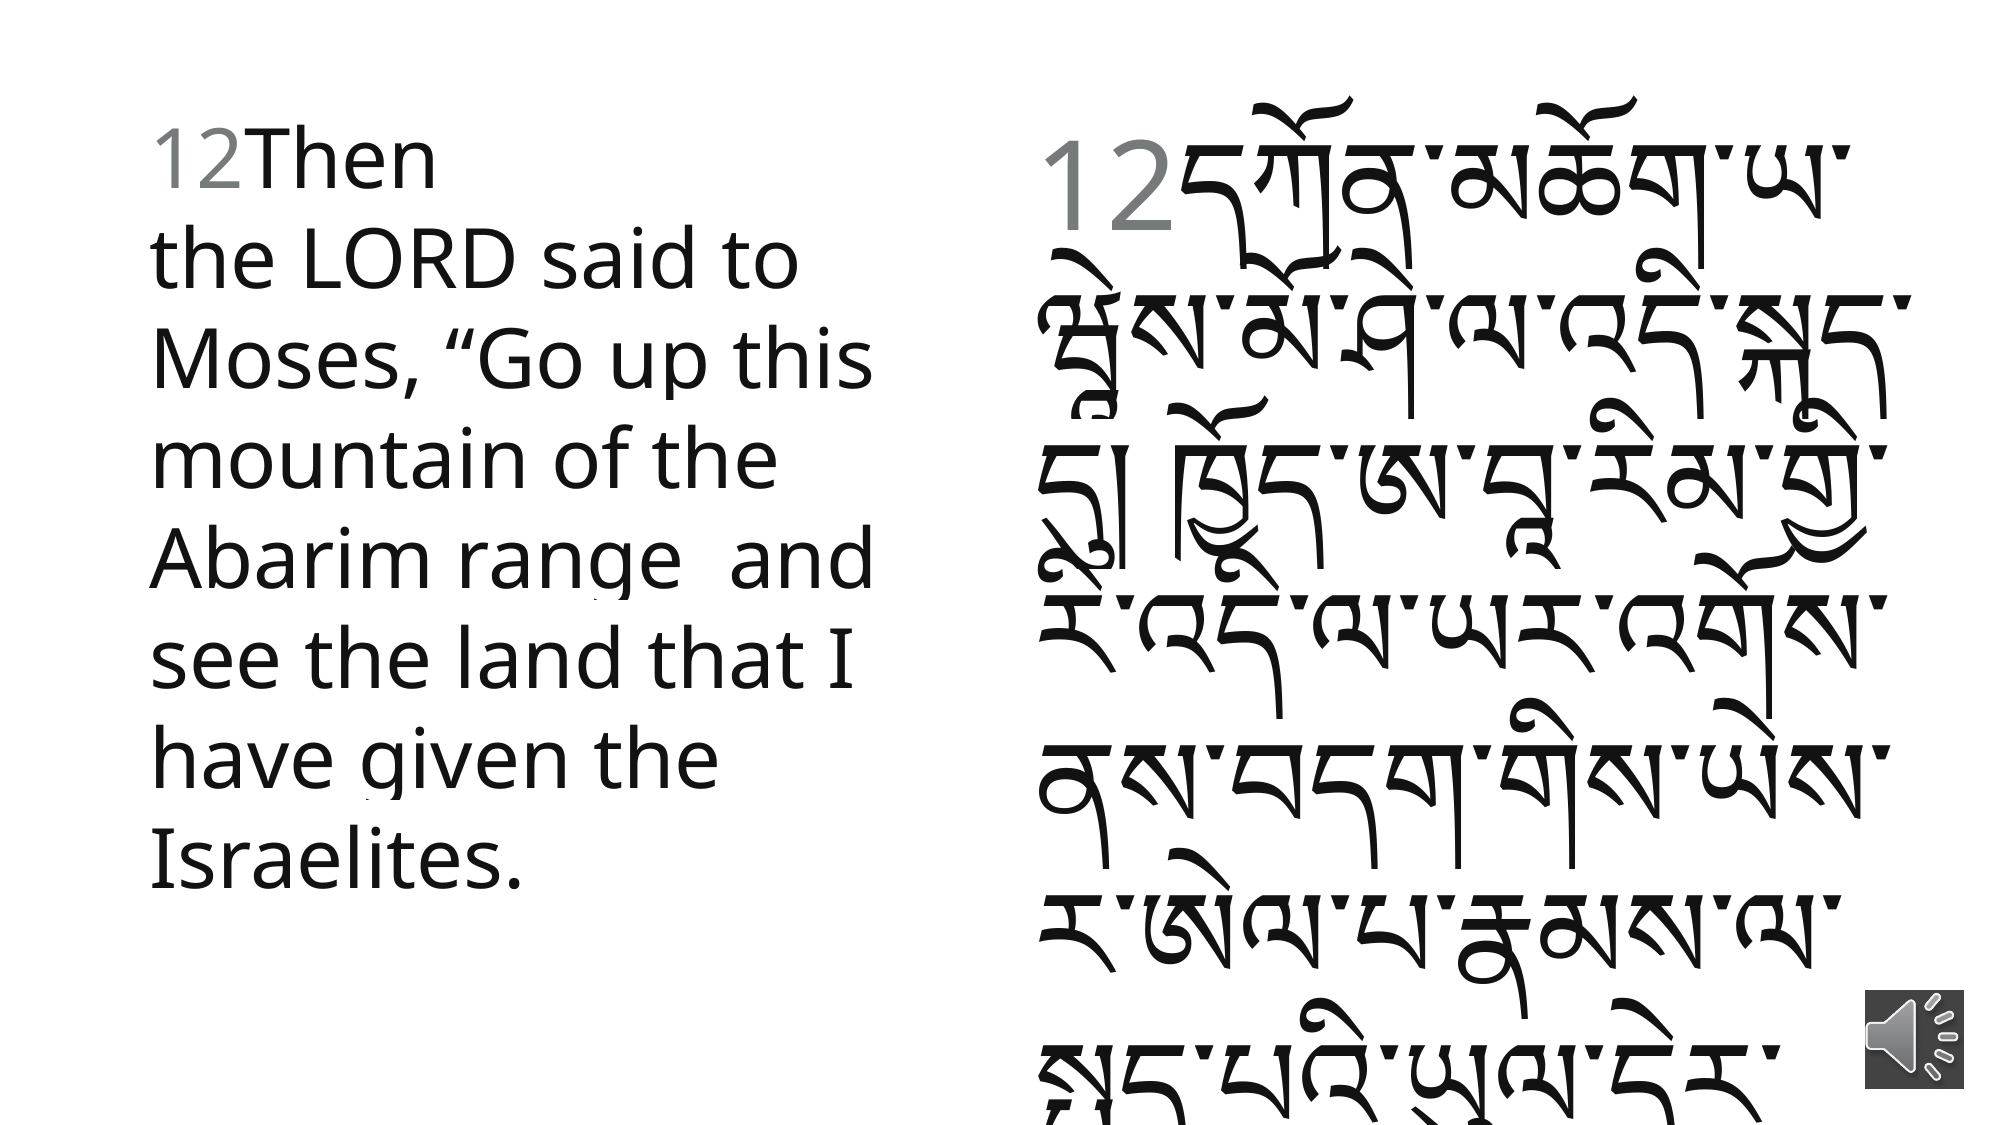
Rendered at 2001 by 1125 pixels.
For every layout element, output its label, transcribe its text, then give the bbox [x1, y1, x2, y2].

picture [1864, 989, 1965, 1090]
text_box 12Then the Lord said to Moses, “Go up this mountain of the Abarim range and see the land that I have given the Israelites. [134, 98, 981, 1030]
text_box 12དཀོན་མཆོག་ཡ་ཝཱེས་མོ་ཤེ་ལ་འདི་སྐད་དུ། ཁྱོད་ཨ་བཱ་རིམ་གྱི་རི་འདི་ལ་ཡར་འགོས་ནས་བདག་གིས་ཡེས་ར་ཨེལ་པ་རྣམས་ལ་སྤྲད་པའི་ཡུལ་དེར་ལྟོས་ཤིག [1019, 98, 1963, 1030]
